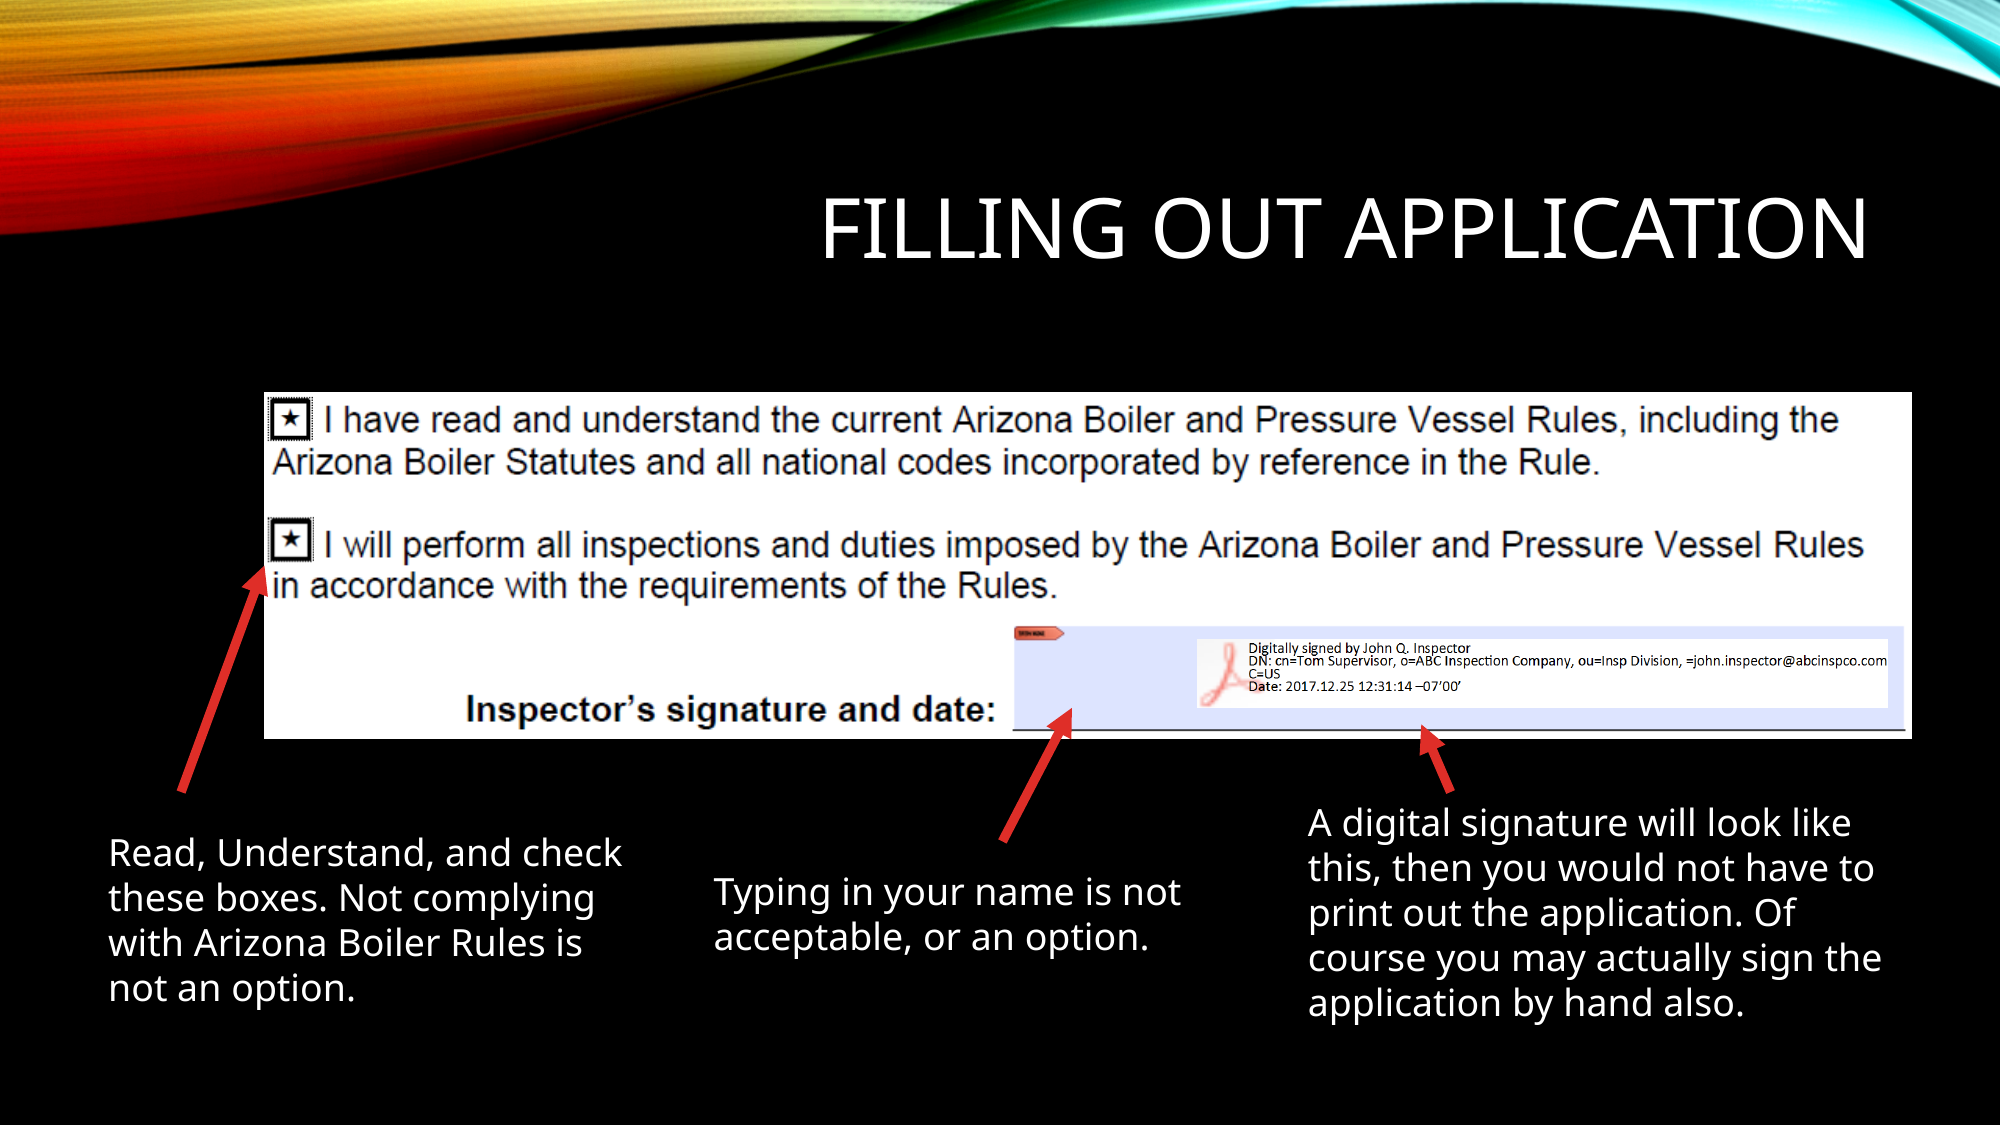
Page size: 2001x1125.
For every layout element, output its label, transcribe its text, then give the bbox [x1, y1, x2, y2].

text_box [180, 565, 265, 793]
text_box Typing in your name is not acceptable, or an option. [698, 860, 1244, 965]
picture [1197, 639, 1888, 709]
title Filling out application [474, 125, 1888, 338]
text_box A digital signature will look like this, then you would not have to print out the application. Of course you may actually sign the application by hand also. [1293, 791, 1912, 1032]
picture [0, 0, 2000, 237]
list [264, 391, 1912, 740]
picture [264, 391, 314, 445]
picture [264, 511, 314, 566]
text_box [1002, 707, 1073, 842]
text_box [1421, 724, 1451, 793]
text_box Read, Understand, and check these boxes. Not complying with Arizona Boiler Rules is not an option. [93, 821, 650, 1016]
